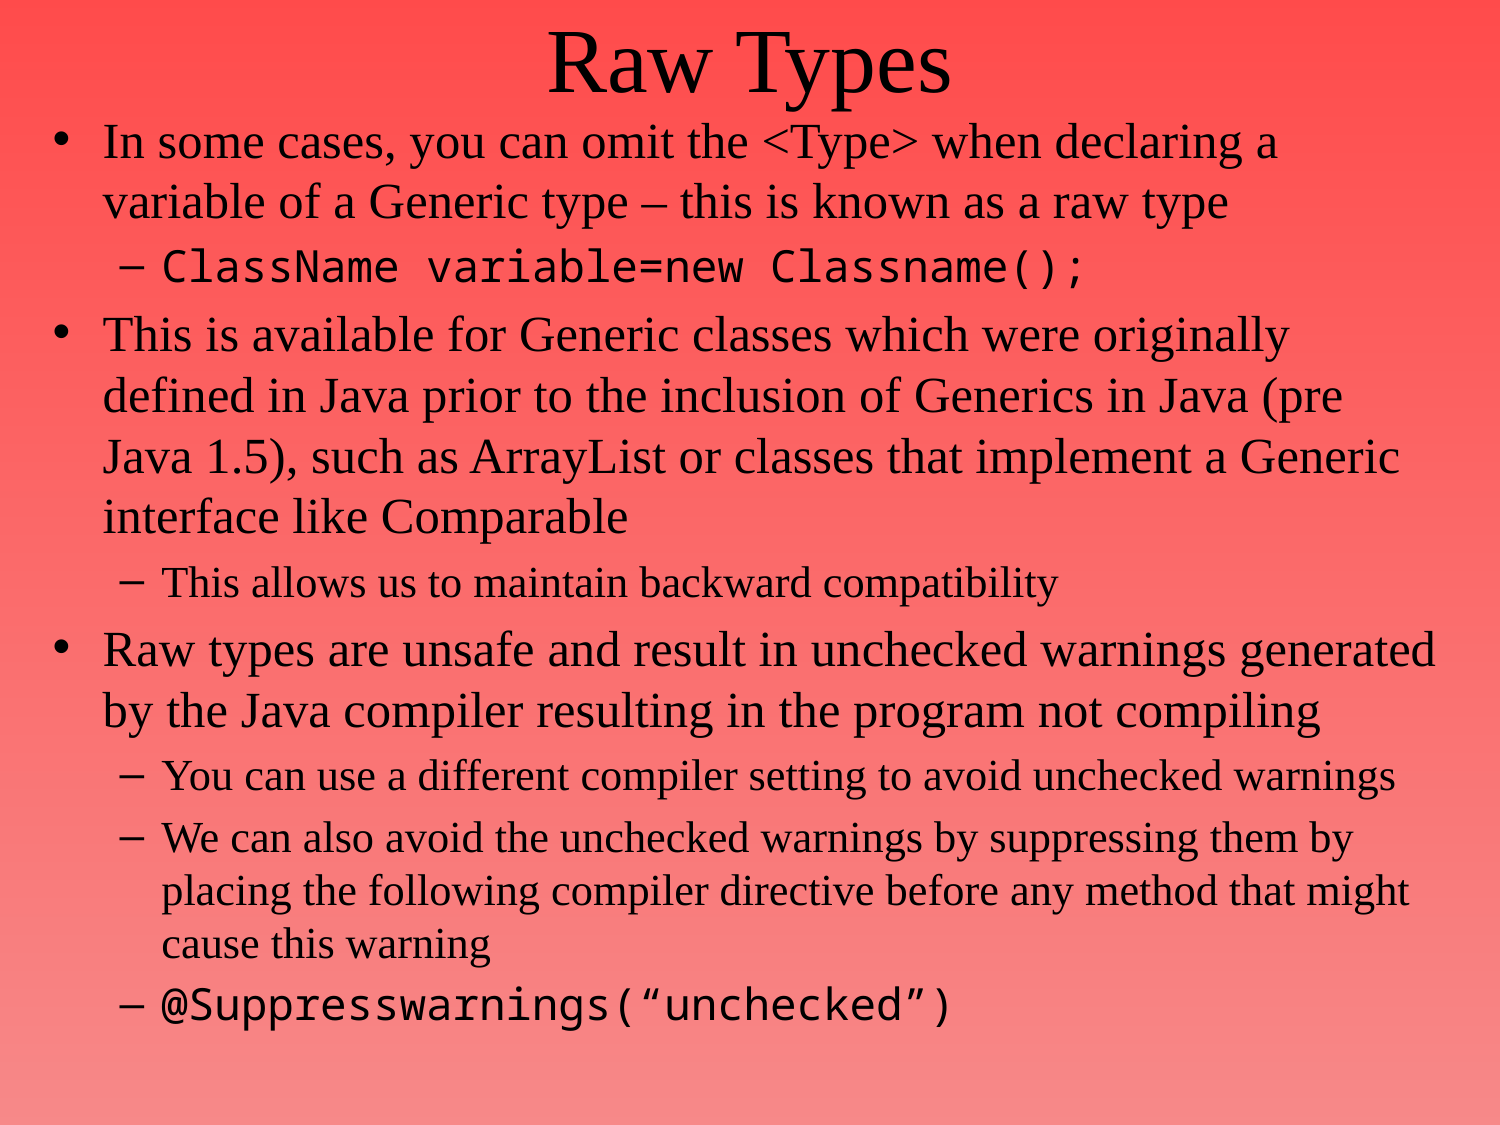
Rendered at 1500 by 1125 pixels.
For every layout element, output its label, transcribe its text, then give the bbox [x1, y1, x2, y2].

list In some cases, you can omit the <Type> when declaring a variable of a Generic type – this is known as a raw type ClassName variable=new Classname(); This is available for Generic classes which were originally defined in Java prior to the inclusion of Generics in Java (pre Java 1.5), such as ArrayList or classes that implement a Generic interface like Comparable This allows us to maintain backward compatibility Raw types are unsafe and result in unchecked warnings generated by the Java compiler resulting in the program not compiling You can use a different compiler setting to avoid unchecked warnings We can also avoid the unchecked warnings by suppressing them by placing the following compiler directive before any method that might cause this warning @Suppresswarnings(“unchecked”) [37, 99, 1463, 1125]
title Raw Types [75, 0, 1425, 99]
